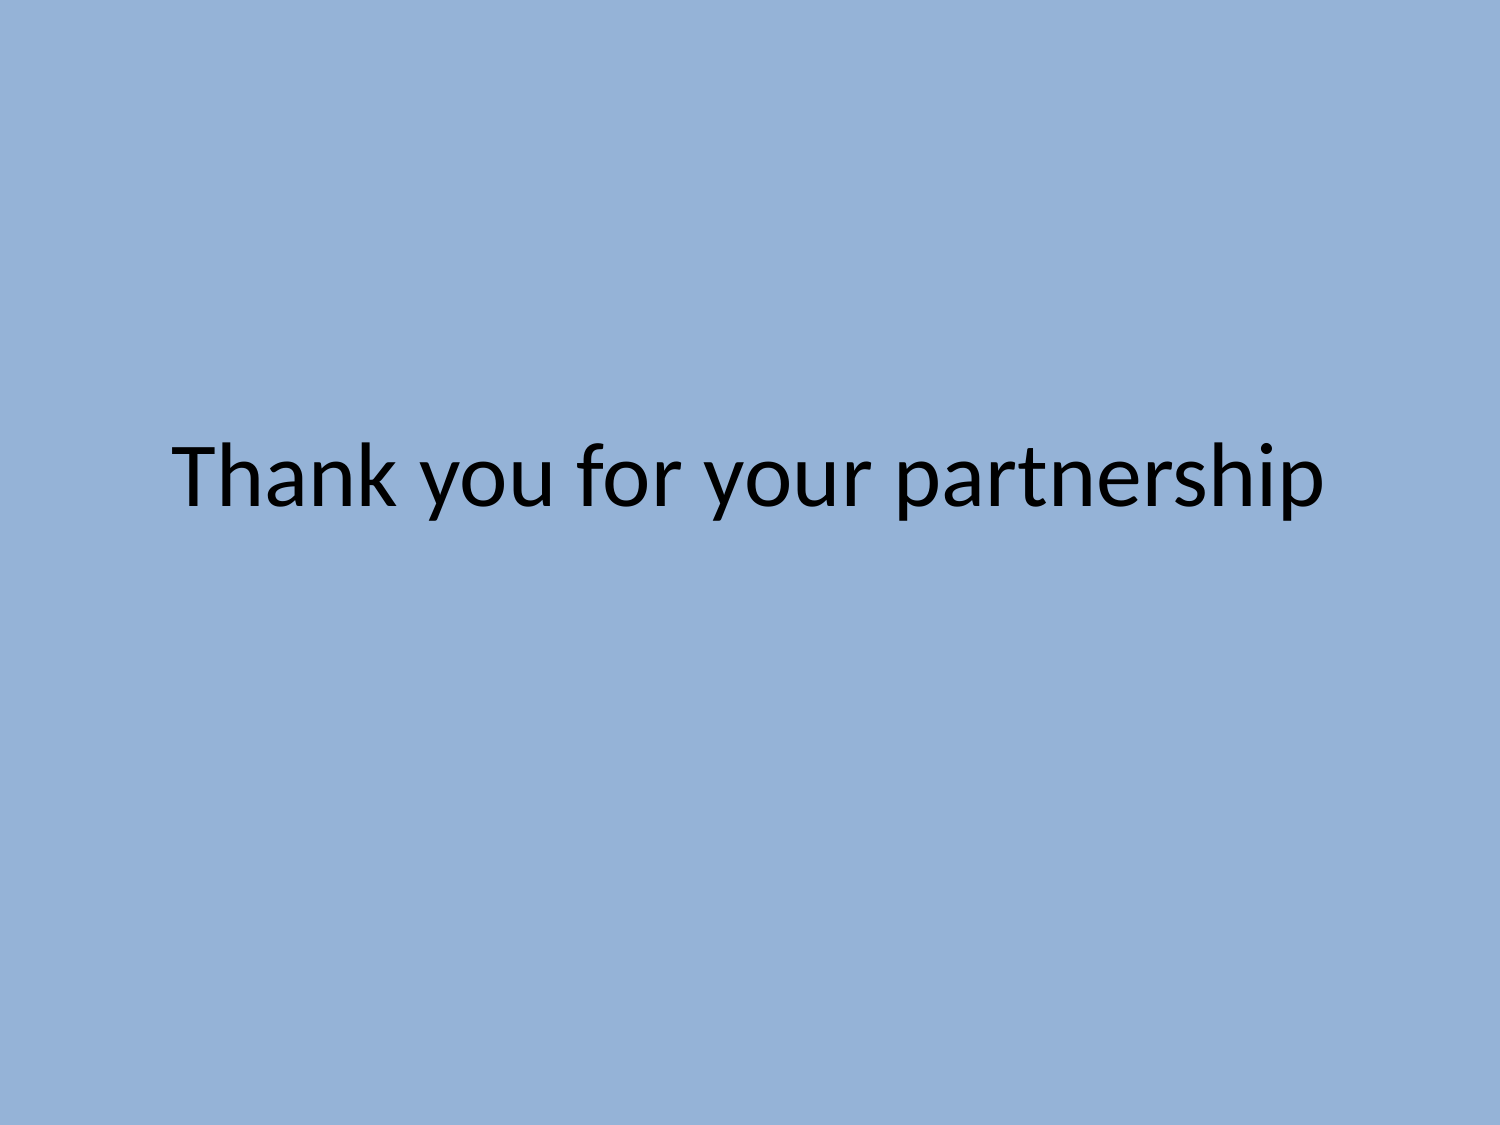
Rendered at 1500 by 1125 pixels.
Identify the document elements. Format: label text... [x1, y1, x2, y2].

title Thank you for your partnership [112, 349, 1388, 591]
